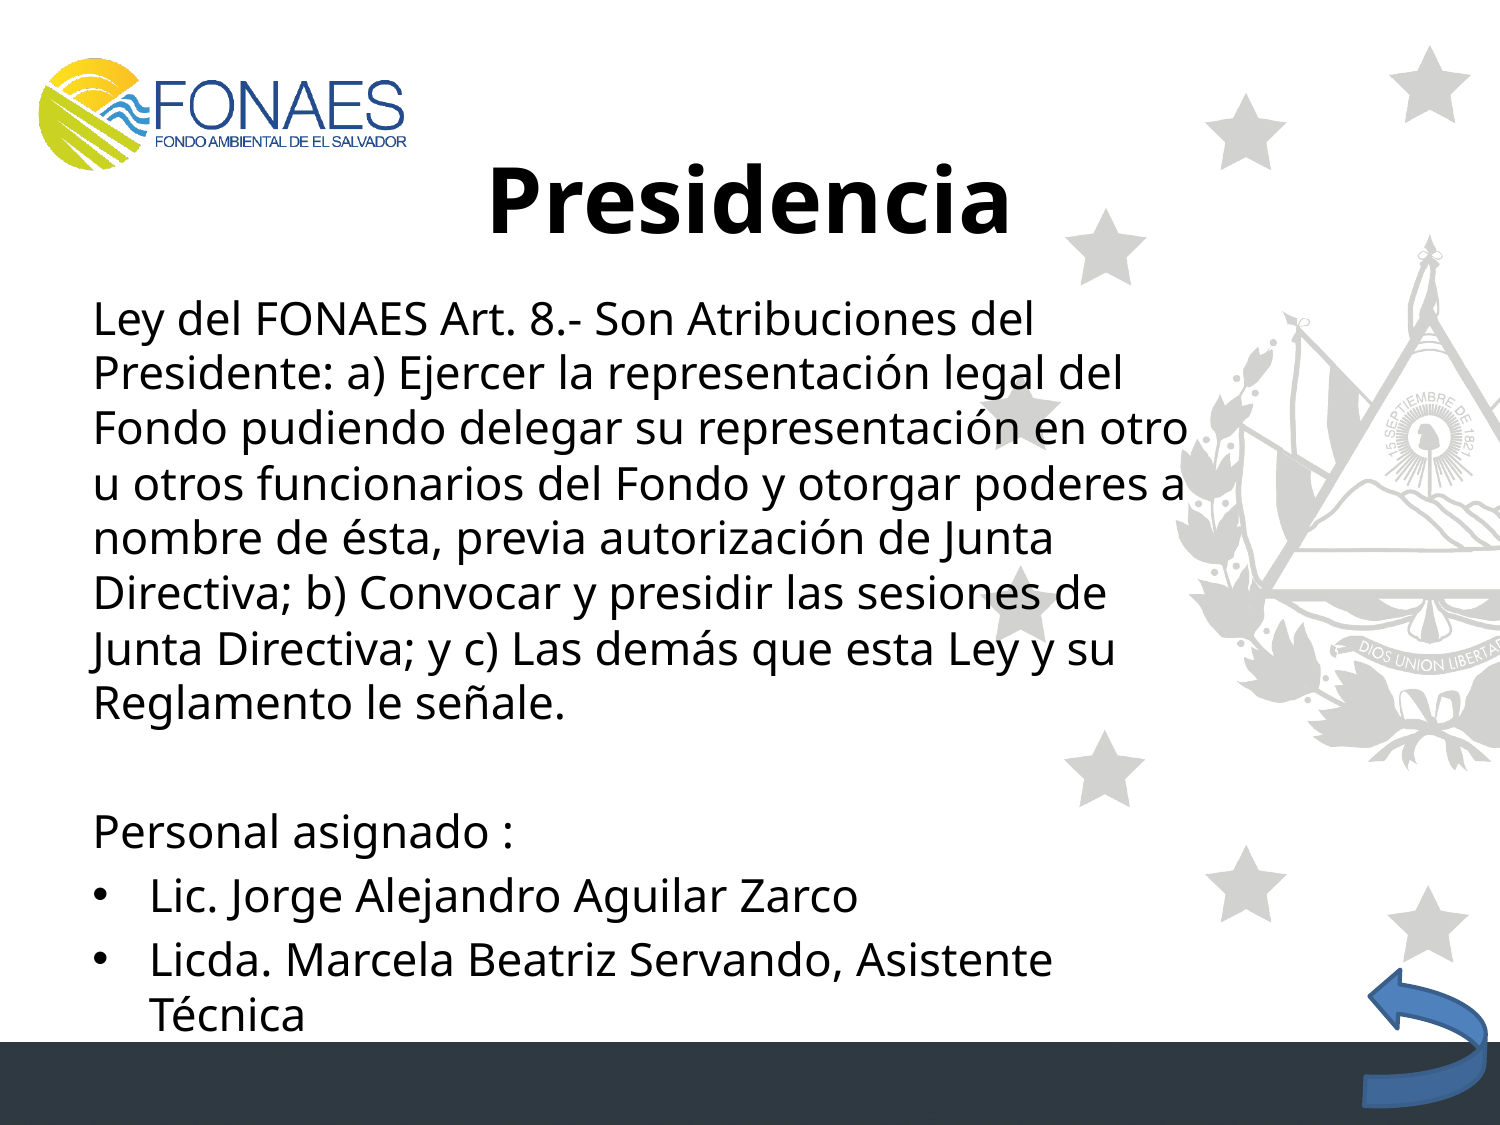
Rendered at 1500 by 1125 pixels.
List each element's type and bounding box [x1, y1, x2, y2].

text_box [0, 0, 1500, 1125]
